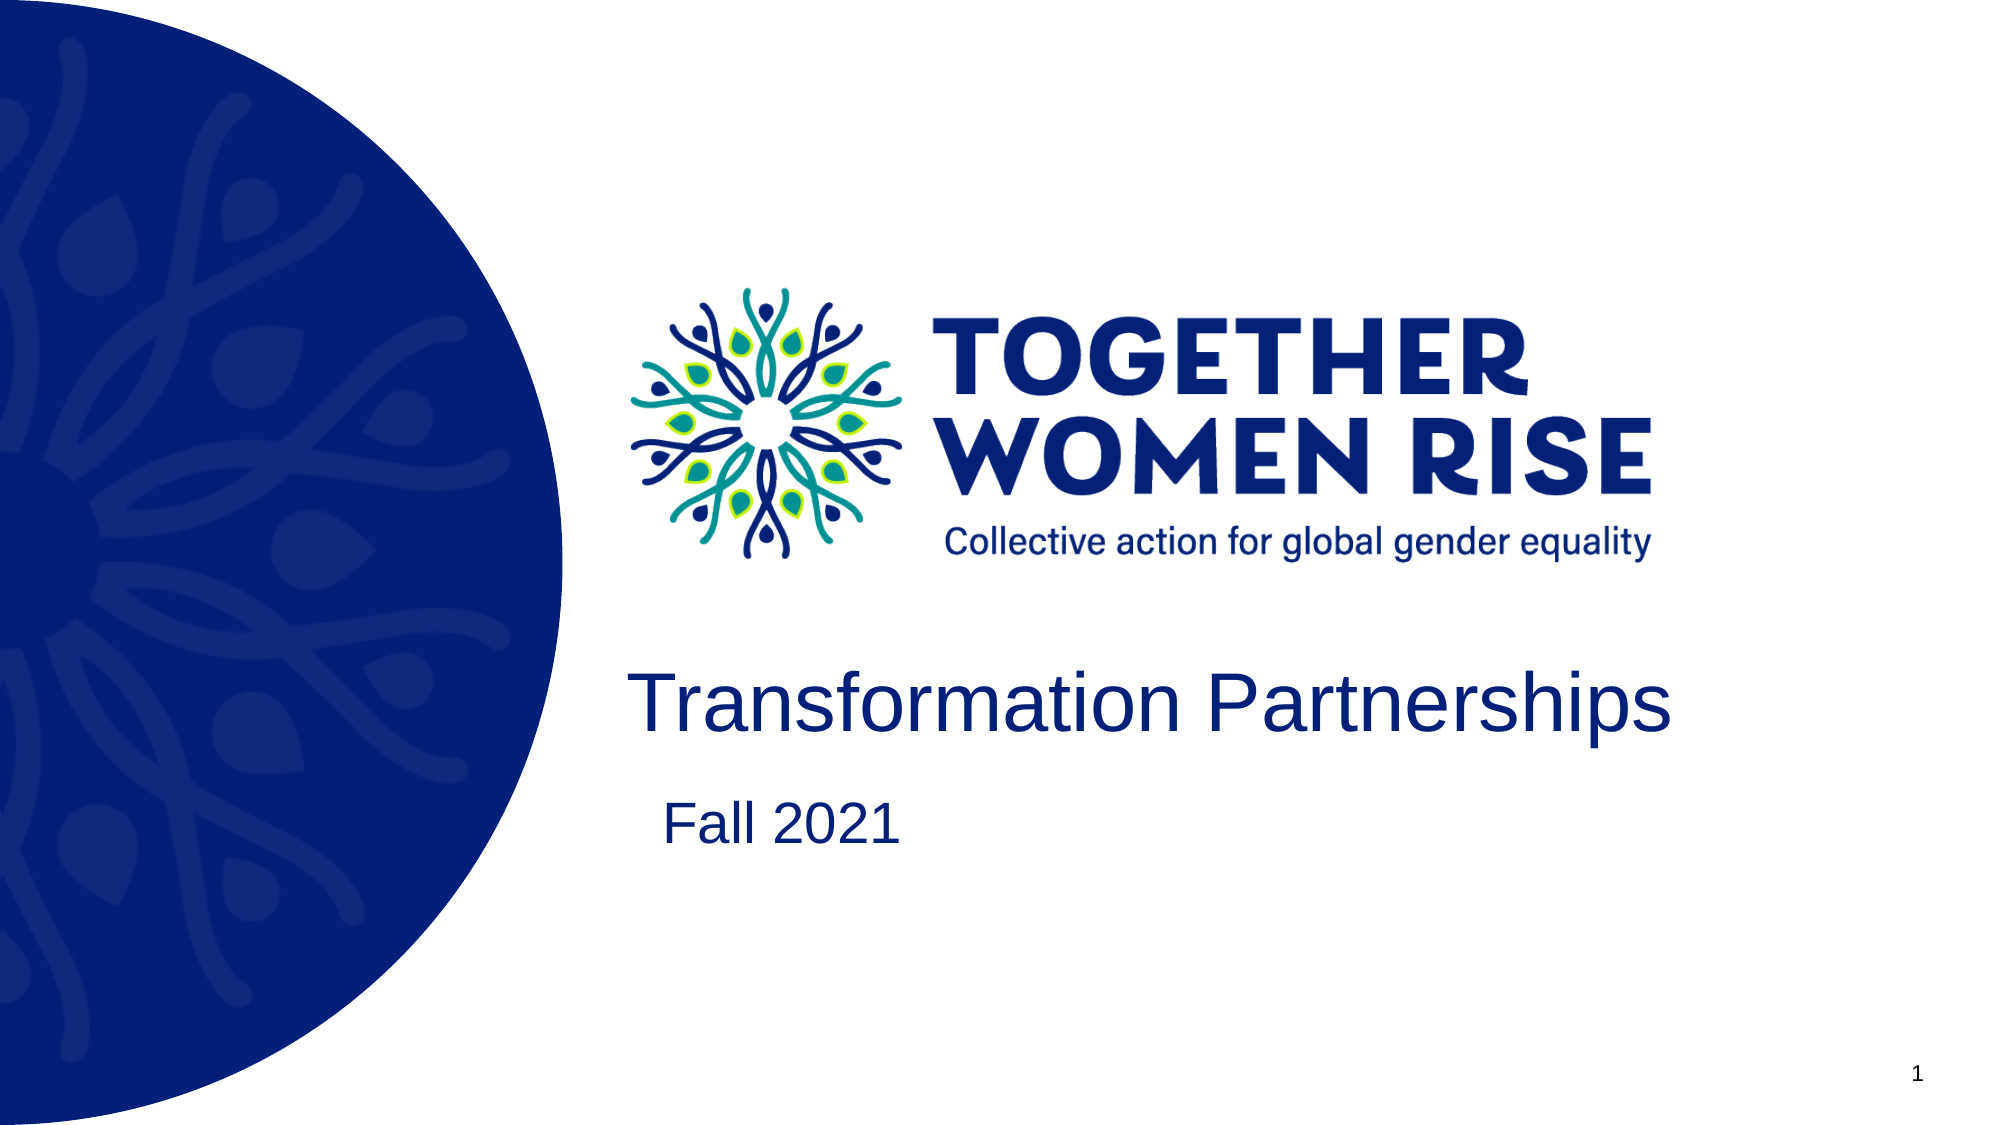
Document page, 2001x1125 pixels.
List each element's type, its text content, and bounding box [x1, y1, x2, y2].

slide_number 1 [1877, 1055, 1959, 1090]
subtitle Fall 2021 [647, 778, 1959, 889]
picture [614, 273, 1693, 588]
title Transformation Partnerships [611, 641, 1942, 772]
